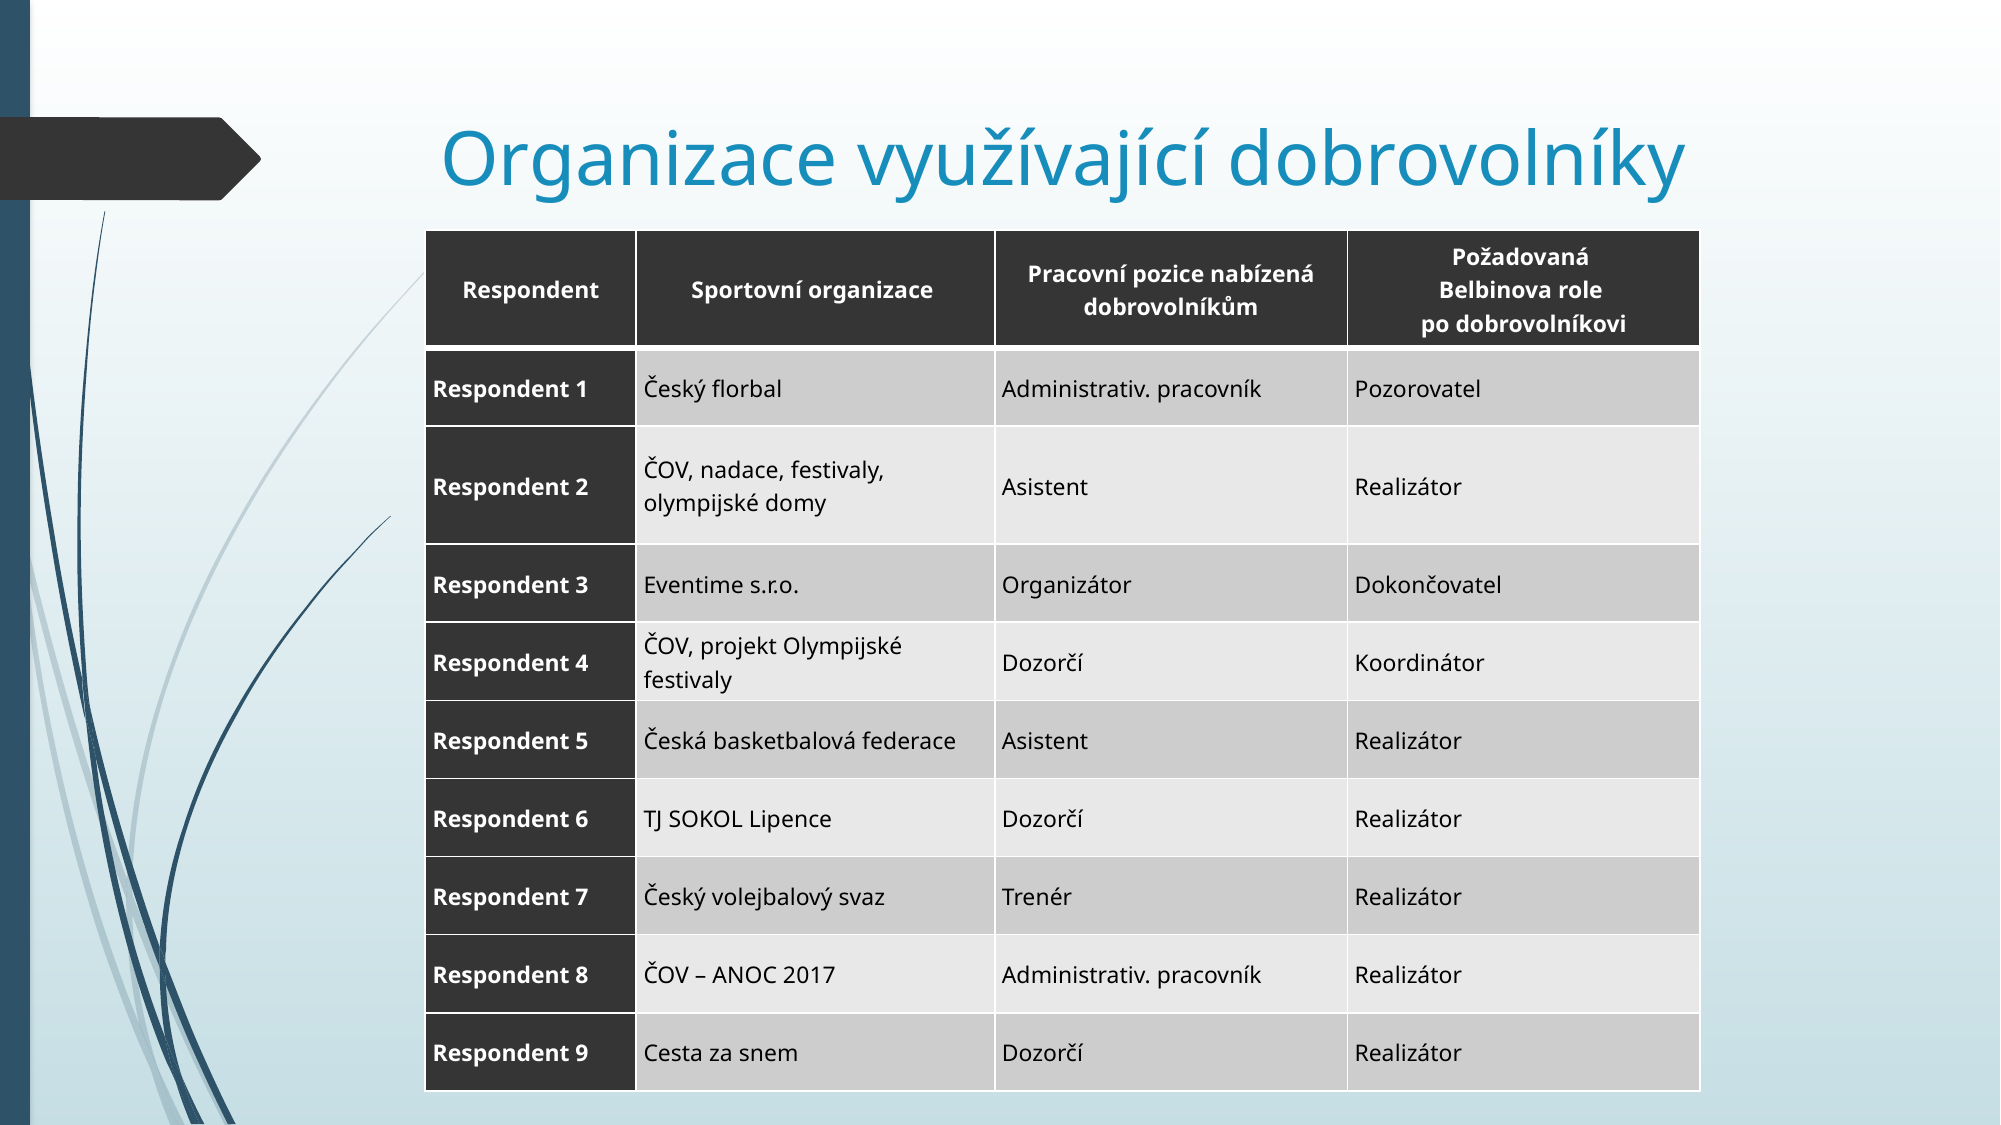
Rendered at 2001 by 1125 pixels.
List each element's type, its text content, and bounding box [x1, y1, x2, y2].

table_cell Realizátor [1348, 427, 1699, 543]
table_cell Trenér [996, 857, 1347, 934]
table_cell Respondent 7 [426, 857, 635, 934]
table_cell ČOV, projekt Olympijské festivaly [637, 623, 994, 700]
table_cell Cesta za snem [637, 1014, 994, 1090]
table_cell Realizátor [1348, 701, 1699, 778]
table_cell Realizátor [1348, 779, 1699, 856]
table_cell Český florbal [637, 351, 994, 425]
table_cell Dozorčí [996, 623, 1347, 700]
table_cell Realizátor [1348, 1014, 1699, 1090]
table_cell Respondent 6 [426, 779, 635, 856]
table_cell Dokončovatel [1348, 545, 1699, 621]
table_cell Administrativ. pracovník [996, 935, 1347, 1012]
table_cell Český volejbalový svaz [637, 857, 994, 934]
table_cell Asistent [996, 427, 1347, 543]
table_cell Asistent [996, 701, 1347, 778]
table_header Respondent [426, 231, 635, 345]
title Organizace využívající dobrovolníky [425, 102, 1888, 313]
table_cell Realizátor [1348, 857, 1699, 934]
table_cell Realizátor [1348, 935, 1699, 1012]
table_cell Administrativ. pracovník [996, 351, 1347, 425]
table_cell TJ SOKOL Lipence [637, 779, 994, 856]
table_header Pracovní pozice nabízená dobrovolníkům [996, 231, 1347, 345]
table_cell Dozorčí [996, 1014, 1347, 1090]
table_cell Eventime s.r.o. [637, 545, 994, 621]
table_cell Respondent 3 [426, 545, 635, 621]
table_cell Pozorovatel [1348, 351, 1699, 425]
table_header Požadovaná Belbinova role po dobrovolníkovi [1348, 231, 1699, 345]
table_cell Česká basketbalová federace [637, 701, 994, 778]
table_cell Respondent 8 [426, 935, 635, 1012]
table_cell Organizátor [996, 545, 1347, 621]
table_header Sportovní organizace [637, 231, 994, 345]
table_cell Respondent 9 [426, 1014, 635, 1090]
table_cell Respondent 5 [426, 701, 635, 778]
table_cell Respondent 2 [426, 427, 635, 543]
table_cell ČOV – ANOC 2017 [637, 935, 994, 1012]
table_cell Koordinátor [1348, 623, 1699, 700]
table_cell Respondent 4 [426, 623, 635, 700]
table_cell Respondent 1 [426, 351, 635, 425]
table_cell ČOV, nadace, festivaly, olympijské domy [637, 427, 994, 543]
table_cell Dozorčí [996, 779, 1347, 856]
